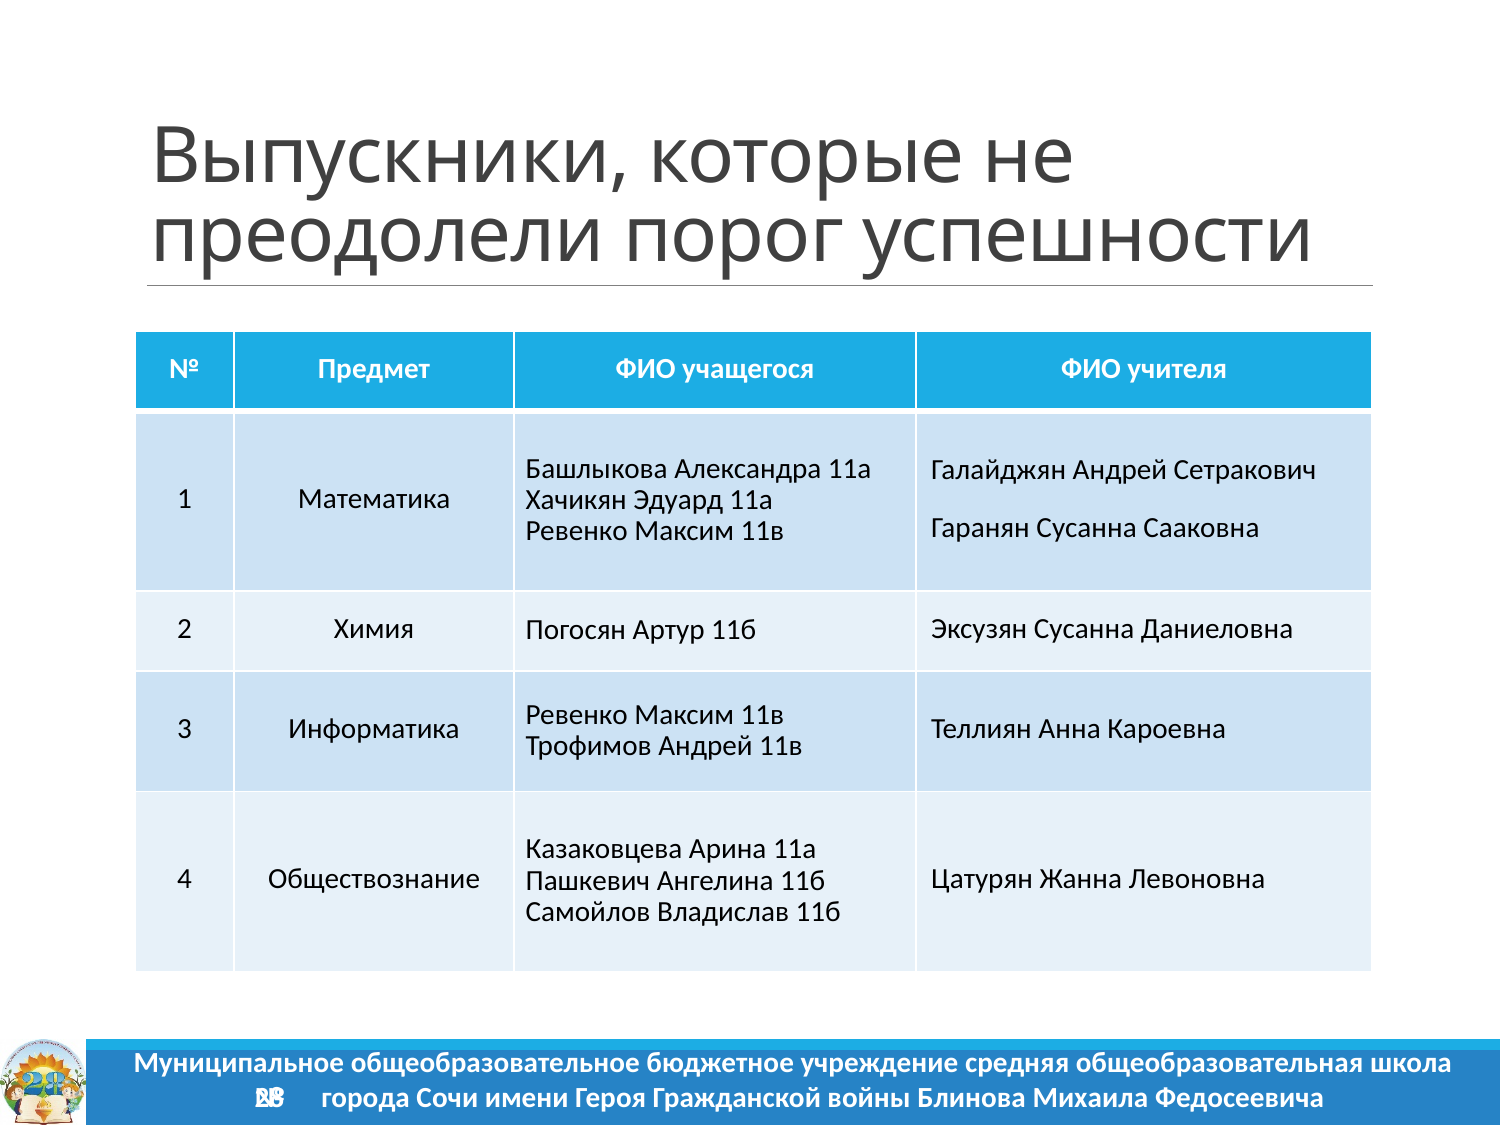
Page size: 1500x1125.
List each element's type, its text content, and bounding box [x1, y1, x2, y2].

table_cell 3 [136, 672, 233, 791]
title Выпускники, которые не преодолели порог успешности [135, 47, 1373, 285]
table_cell 2 [136, 592, 233, 670]
table_header ФИО учителя [917, 332, 1371, 408]
table_cell Казаковцева Арина 11а Пашкевич Ангелина 11б Самойлов Владислав 11б [515, 792, 915, 971]
table_cell Эксузян Сусанна Даниеловна [917, 592, 1371, 670]
table_cell Химия [235, 592, 513, 670]
table_cell Башлыкова Александра 11а Хачикян Эдуард 11а Ревенко Максим 11в [515, 414, 915, 590]
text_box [0, 1035, 1500, 1125]
table_cell Цатурян Жанна Левоновна [917, 792, 1371, 971]
table_cell Информатика [235, 672, 513, 791]
table_cell Математика [235, 414, 513, 590]
table_cell 1 [136, 414, 233, 590]
table_cell Теллиян Анна Кароевна [917, 672, 1371, 791]
table_cell Погосян Артур 11б [515, 592, 915, 670]
table_cell Обществознание [235, 792, 513, 971]
table_cell 4 [136, 792, 233, 971]
table_header № [136, 332, 233, 408]
table_cell Ревенко Максим 11в Трофимов Андрей 11в [515, 672, 915, 791]
table_cell Галайджян Андрей Сетракович Гаранян Сусанна Сааковна [917, 414, 1371, 590]
table_header Предмет [235, 332, 513, 408]
table_header ФИО учащегося [515, 332, 915, 408]
